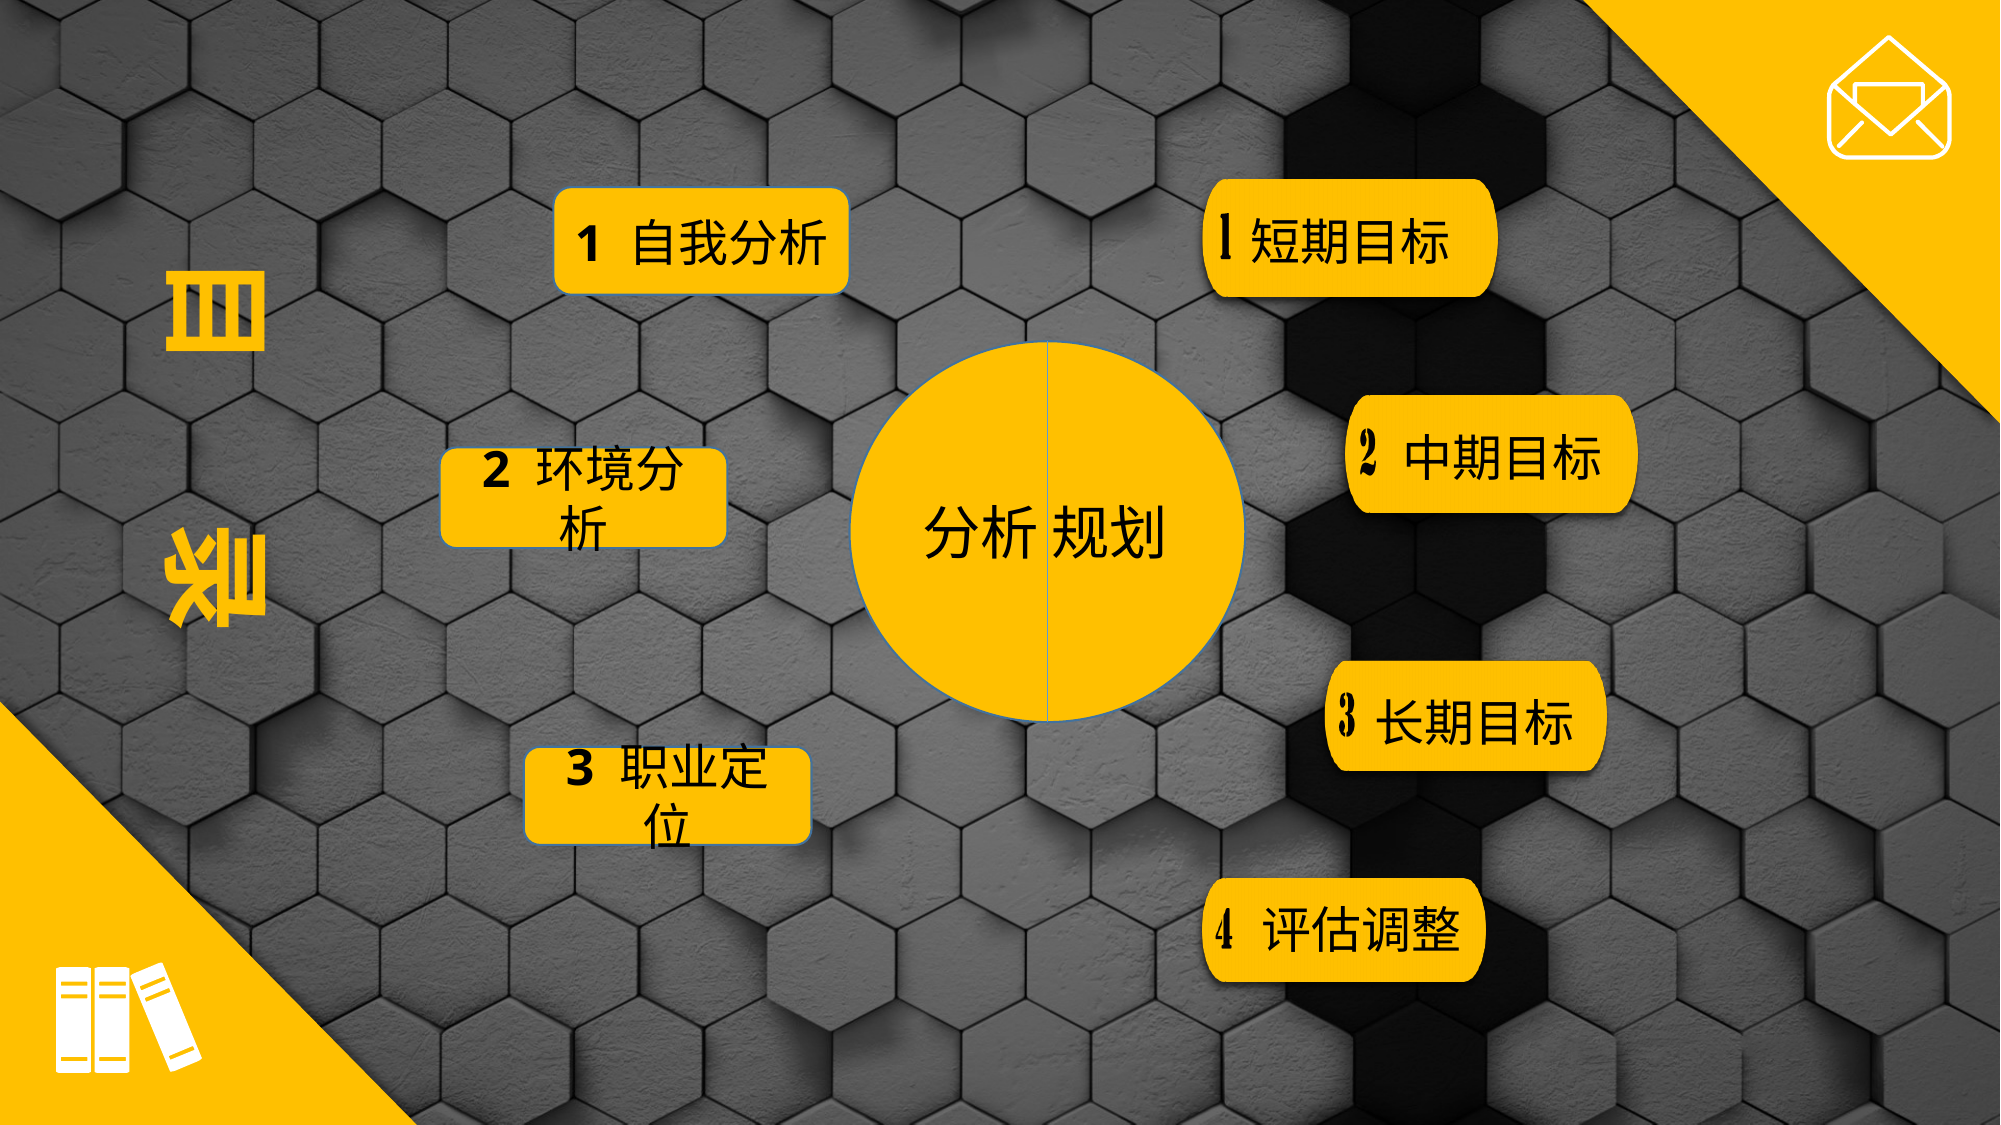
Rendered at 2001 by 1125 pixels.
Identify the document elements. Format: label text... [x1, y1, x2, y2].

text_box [56, 962, 202, 1073]
text_box 目 录 [128, 241, 296, 702]
text_box 3 职业定位 [522, 745, 813, 846]
text_box [1581, 0, 2000, 425]
text_box [1826, 35, 1952, 160]
text_box [0, 700, 419, 1125]
text_box 分析 规划 [848, 340, 1247, 724]
picture [0, 0, 2000, 1125]
text_box 1 自我分析 [552, 186, 851, 296]
text_box 2 环境分析 [438, 446, 729, 550]
